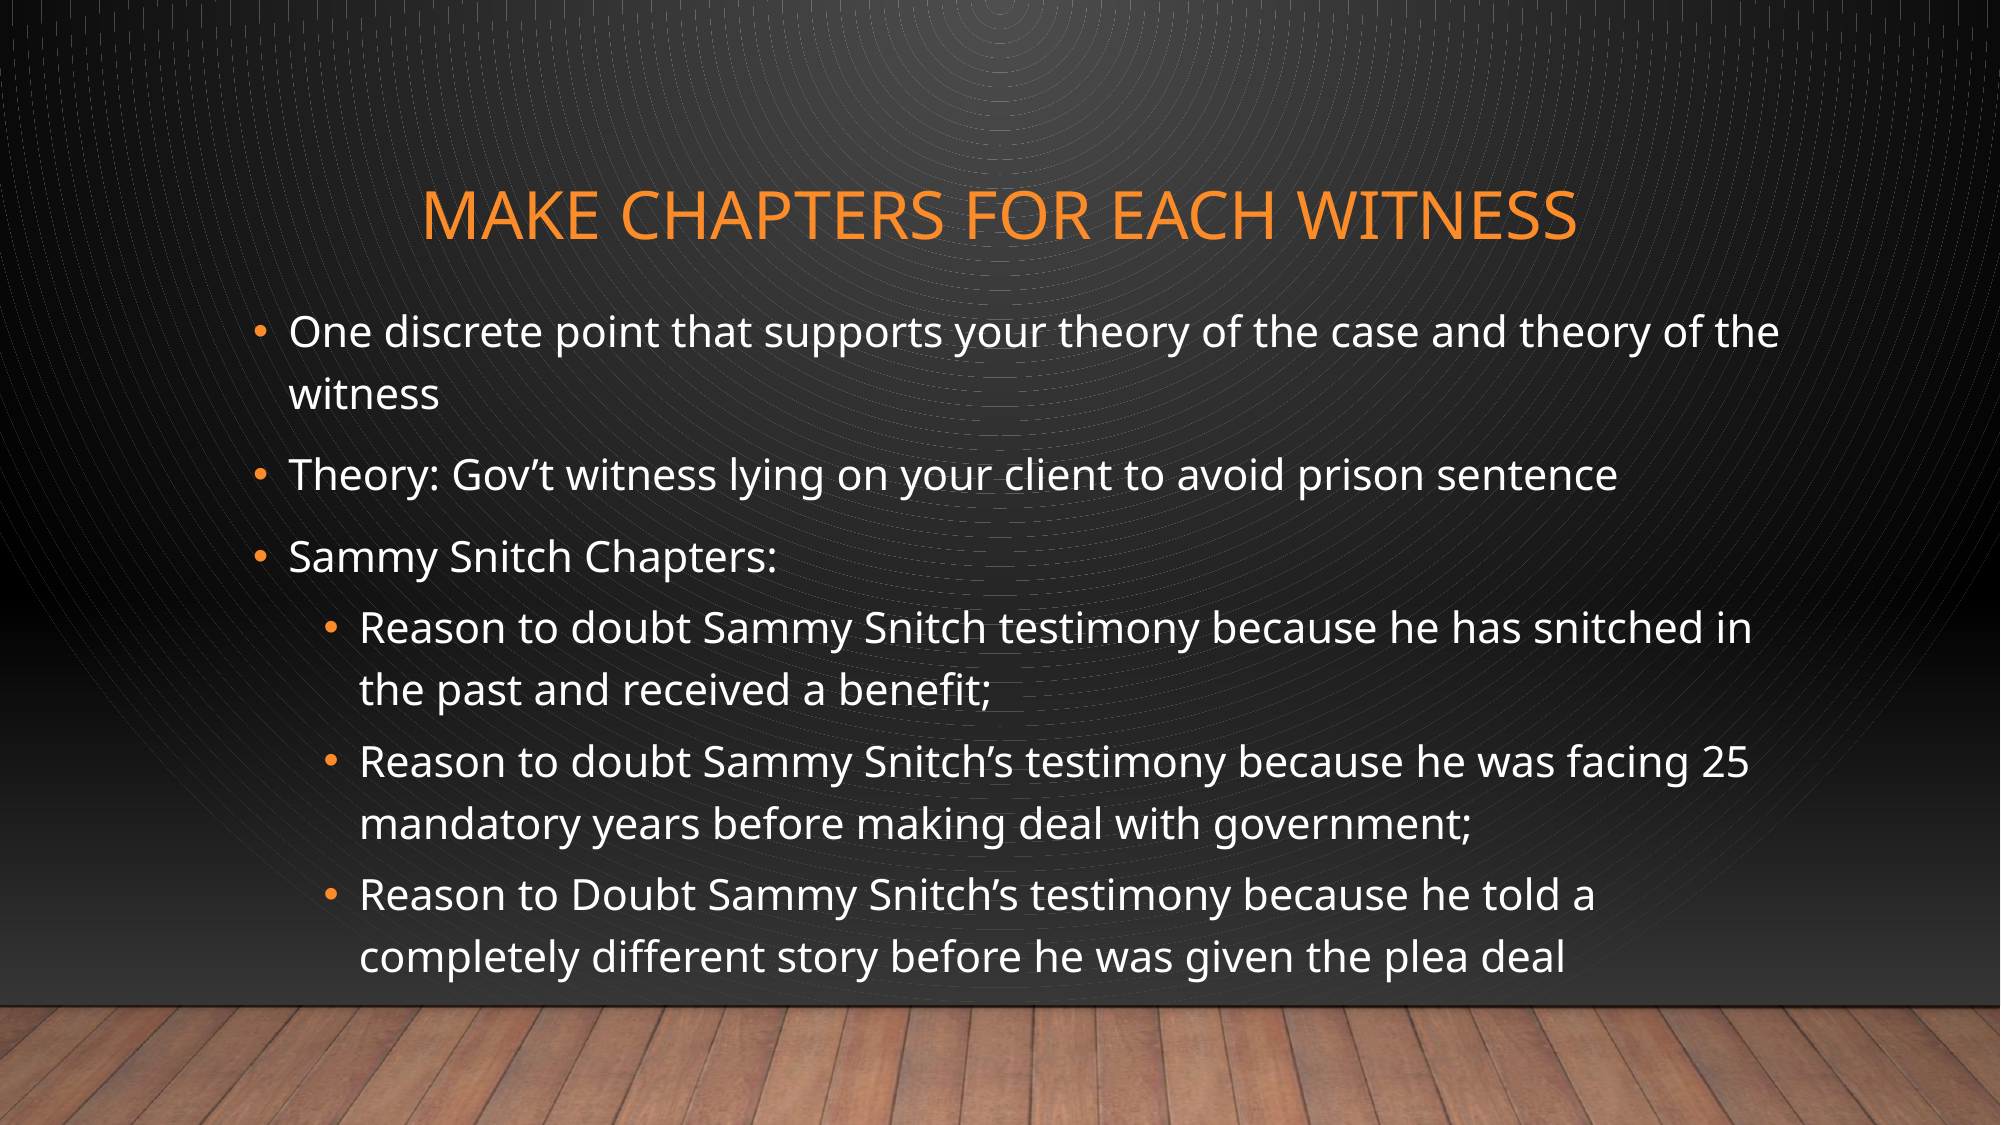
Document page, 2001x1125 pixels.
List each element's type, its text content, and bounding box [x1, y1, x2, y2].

picture [0, 1005, 2000, 1125]
title MAKE CHAPTERS FOR EACH WITNESS [238, 131, 1763, 286]
list One discrete point that supports your theory of the case and theory of the witness Theory: Gov’t witness lying on your client to avoid prison sentence Sammy Snitch Chapters: Reason to doubt Sammy Snitch testimony because he has snitched in the past and received a benefit; Reason to doubt Sammy Snitch’s testimony because he was facing 25 mandatory years before making deal with government; Reason to Doubt Sammy Snitch’s testimony because he told a completely different story before he was given the plea deal [238, 286, 1820, 993]
